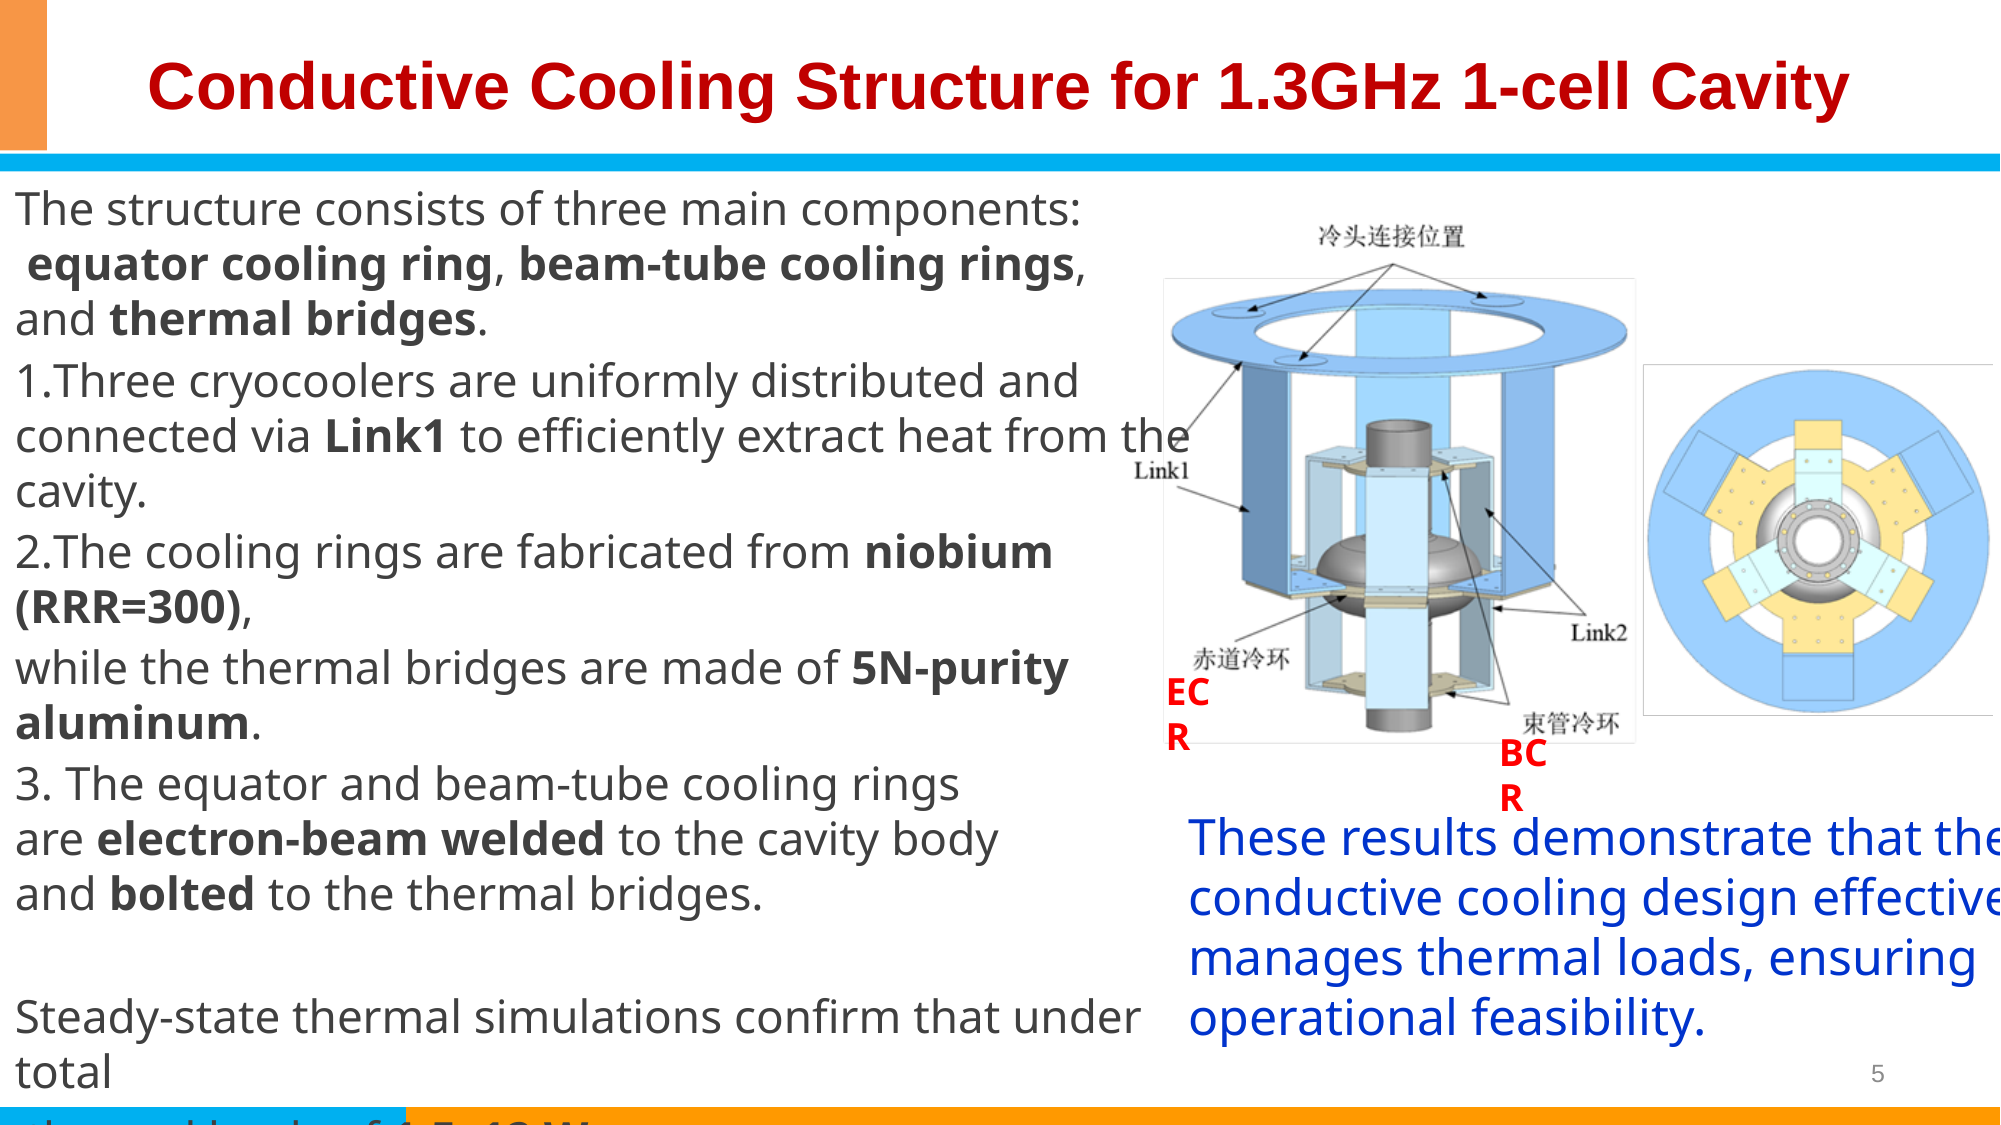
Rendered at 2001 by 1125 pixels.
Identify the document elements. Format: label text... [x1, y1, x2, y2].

text_box The structure consists of three main components: equator cooling ring, beam-tube cooling rings, and thermal bridges. Three cryocoolers are uniformly distributed and connected via Link1 to efficiently extract heat from the cavity. The cooling rings are fabricated from niobium (RRR=300), while the thermal bridges are made of 5N-purity aluminum. 3. The equator and beam-tube cooling rings are electron-beam welded to the cavity body and bolted to the thermal bridges. Steady-state thermal simulations confirm that under total thermal loads of 1.5–12 W: Maximum temperature on the cavity’s inner surface: 3.56–8.42 K, Average temperature: 3.53–8.26 K, Maximum temperature gradient: 0.11–0.44 K. [0, 172, 1260, 1125]
title Conductive Cooling Structure for 1.3GHz 1-cell Cavity [0, 23, 2000, 143]
text_box BCR [1484, 761, 1579, 798]
text_box These results demonstrate that the conductive cooling design effectively manages thermal loads, ensuring operational feasibility. [1173, 798, 2000, 1053]
picture [1119, 212, 1993, 752]
slide_number 5 [1433, 1053, 1900, 1103]
